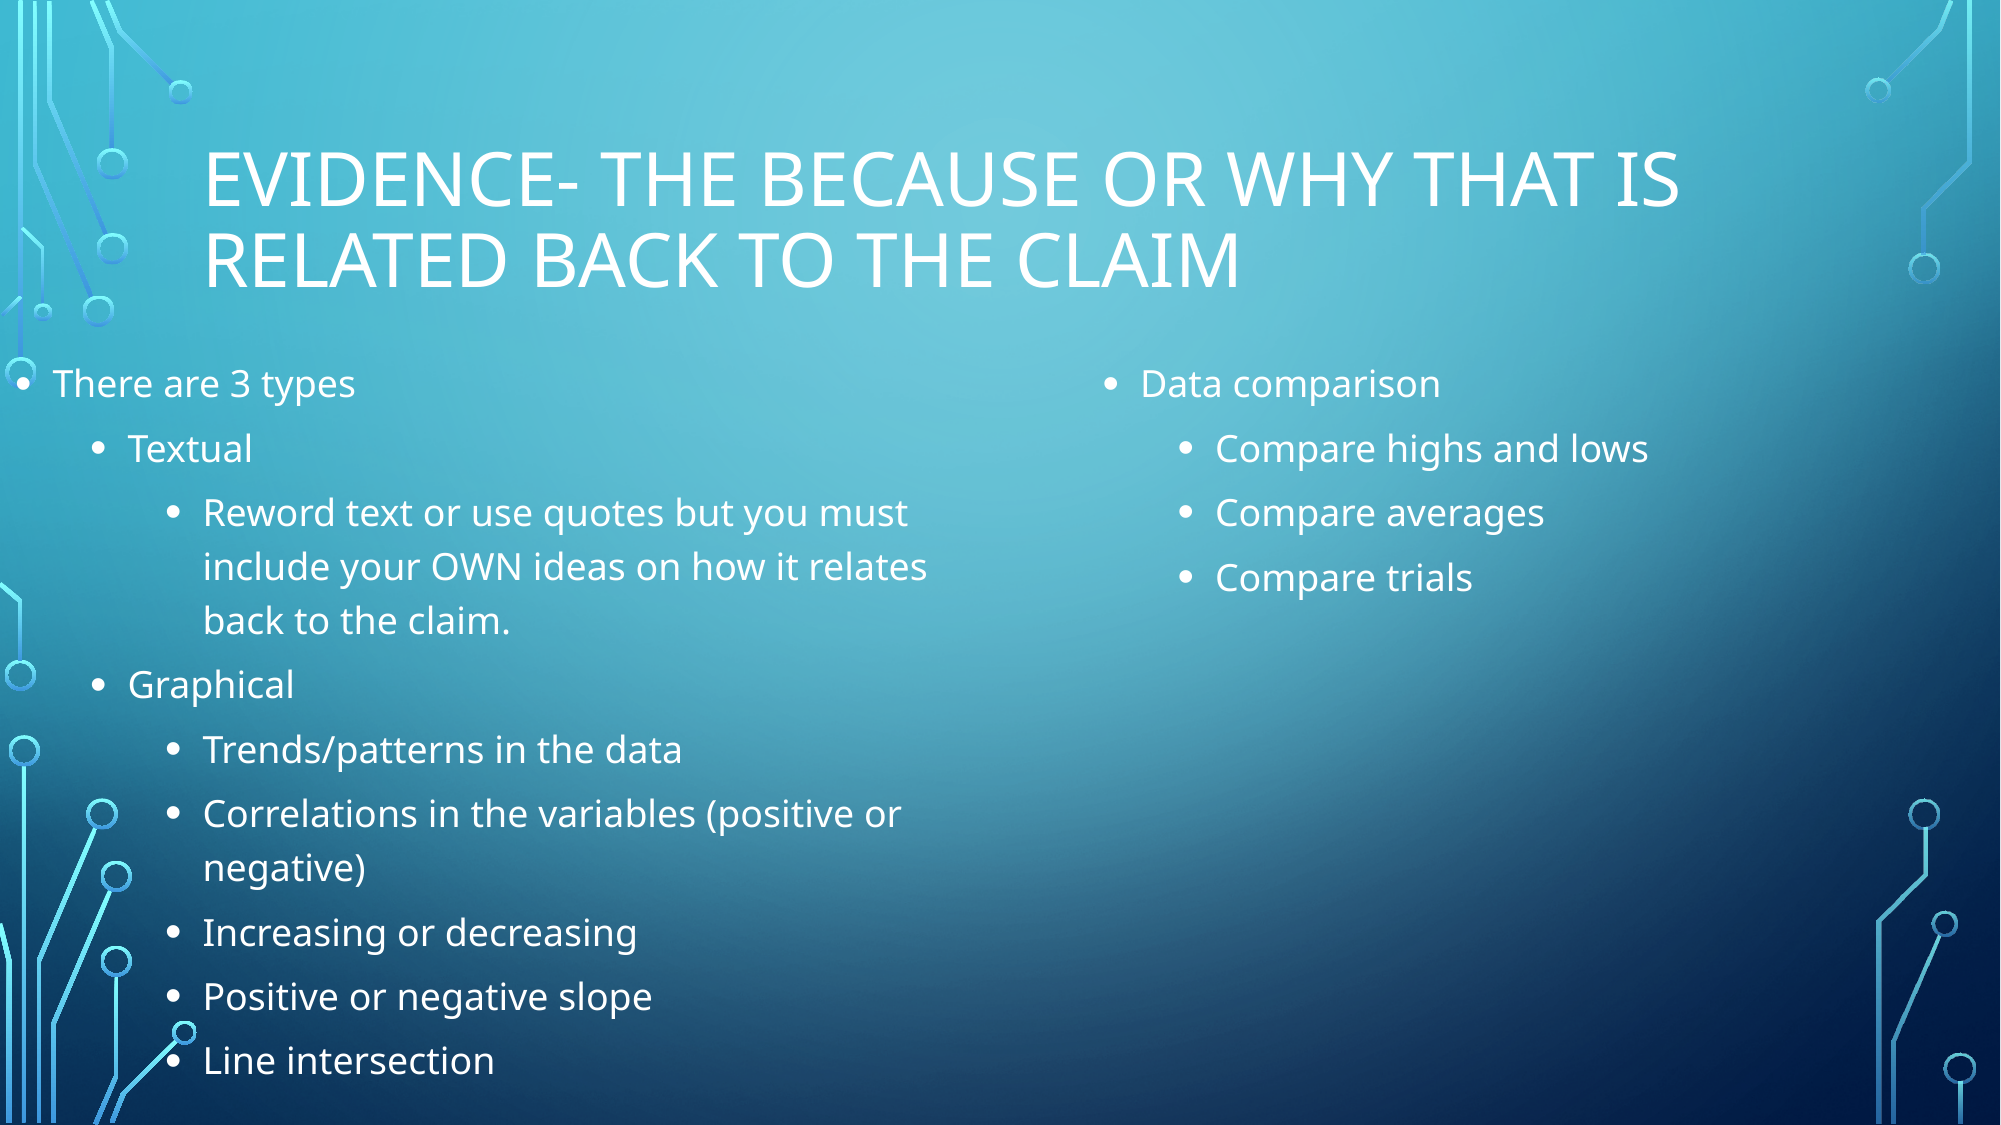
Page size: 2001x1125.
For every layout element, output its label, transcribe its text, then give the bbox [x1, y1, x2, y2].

list There are 3 types Textual Reword text or use quotes but you must include your OWN ideas on how it relates back to the claim. Graphical Trends/patterns in the data Correlations in the variables (positive or negative) Increasing or decreasing Positive or negative slope Line intersection [0, 343, 988, 1100]
title Evidence- the because or why that is related back to the claim [187, 101, 1813, 344]
list Data comparison Compare highs and lows Compare averages Compare trials [1012, 343, 1963, 886]
